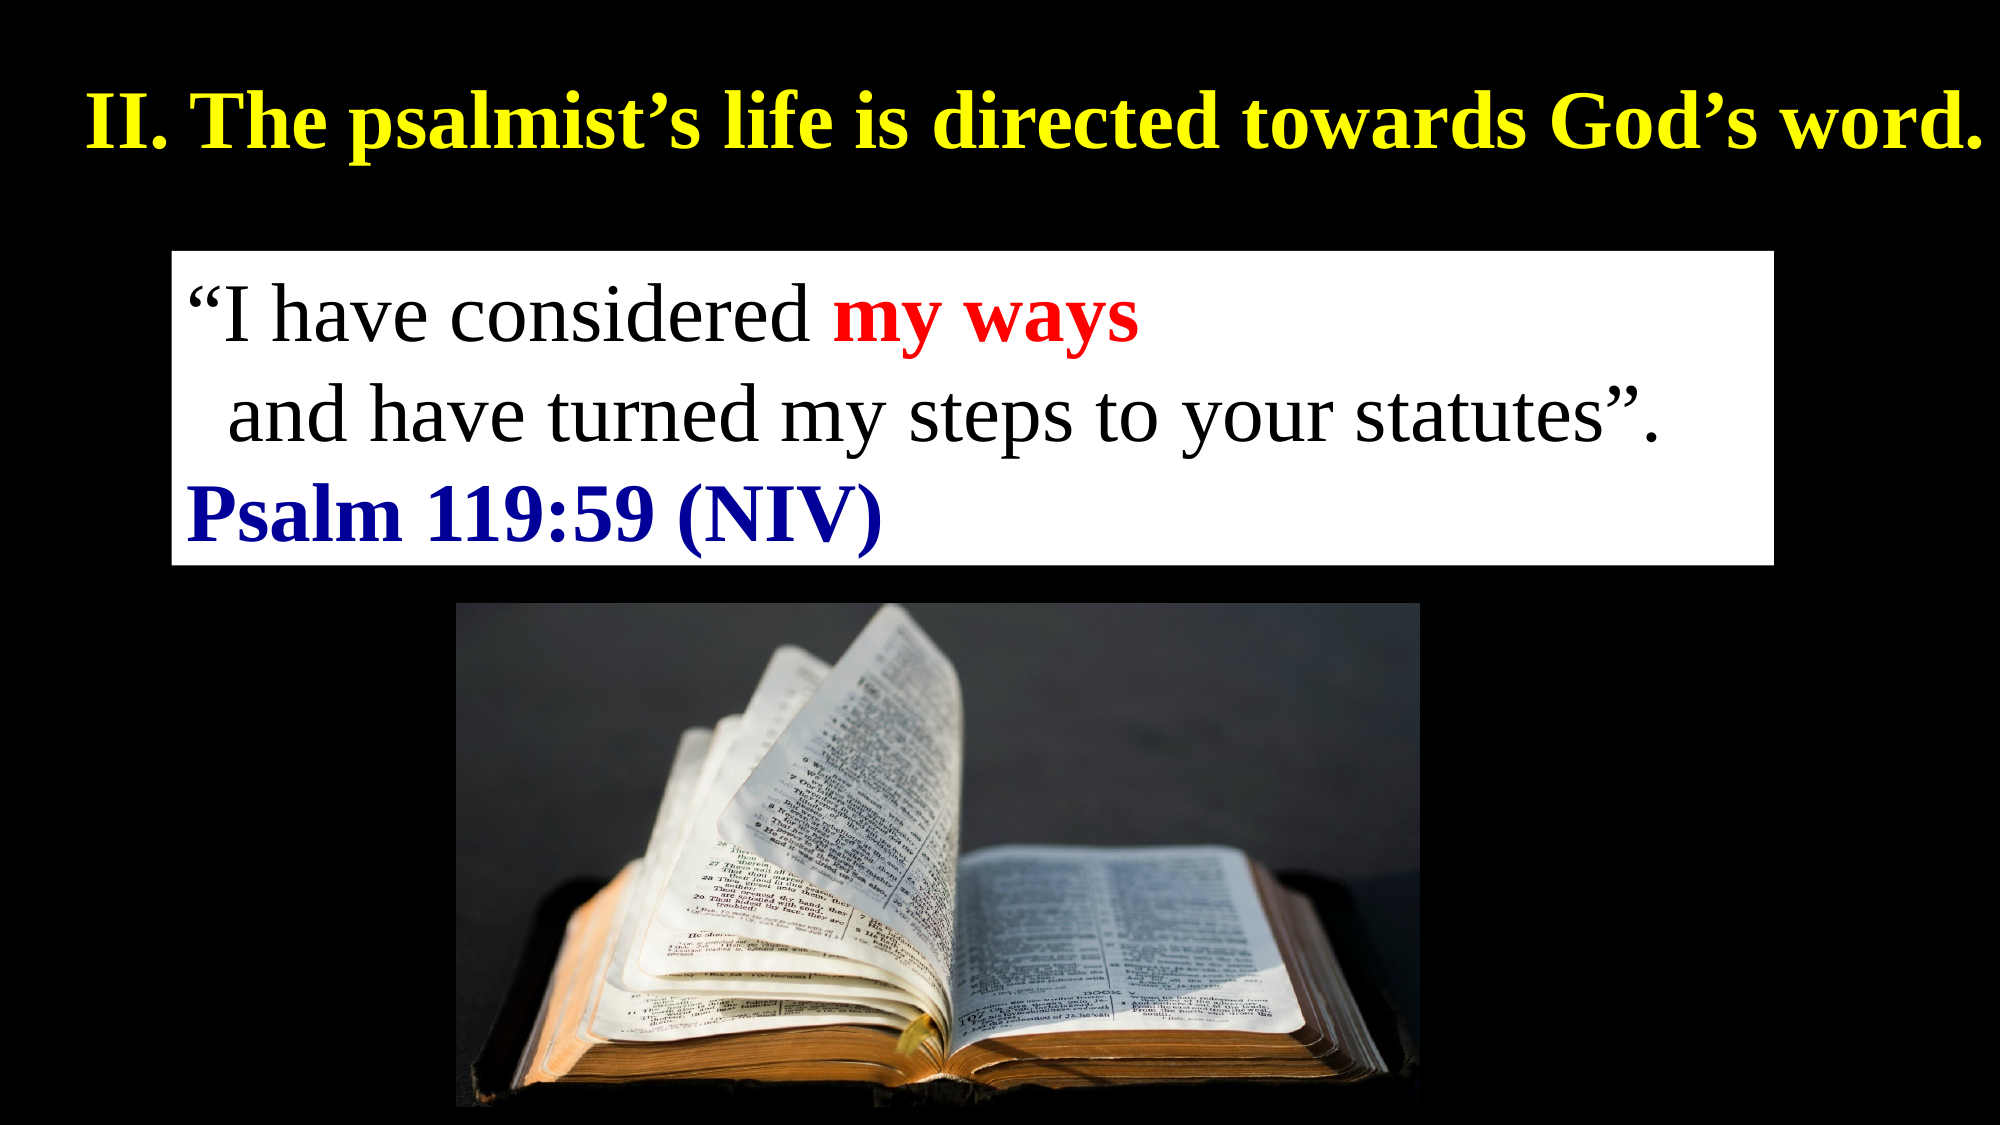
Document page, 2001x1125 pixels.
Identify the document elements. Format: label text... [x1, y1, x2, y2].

picture [456, 603, 1420, 1107]
text_box “I have considered my ways and have turned my steps to your statutes”. Psalm 119:59 (NIV) [171, 250, 1774, 566]
text_box II. The psalmist’s life is directed towards God’s word. [70, 58, 2000, 174]
